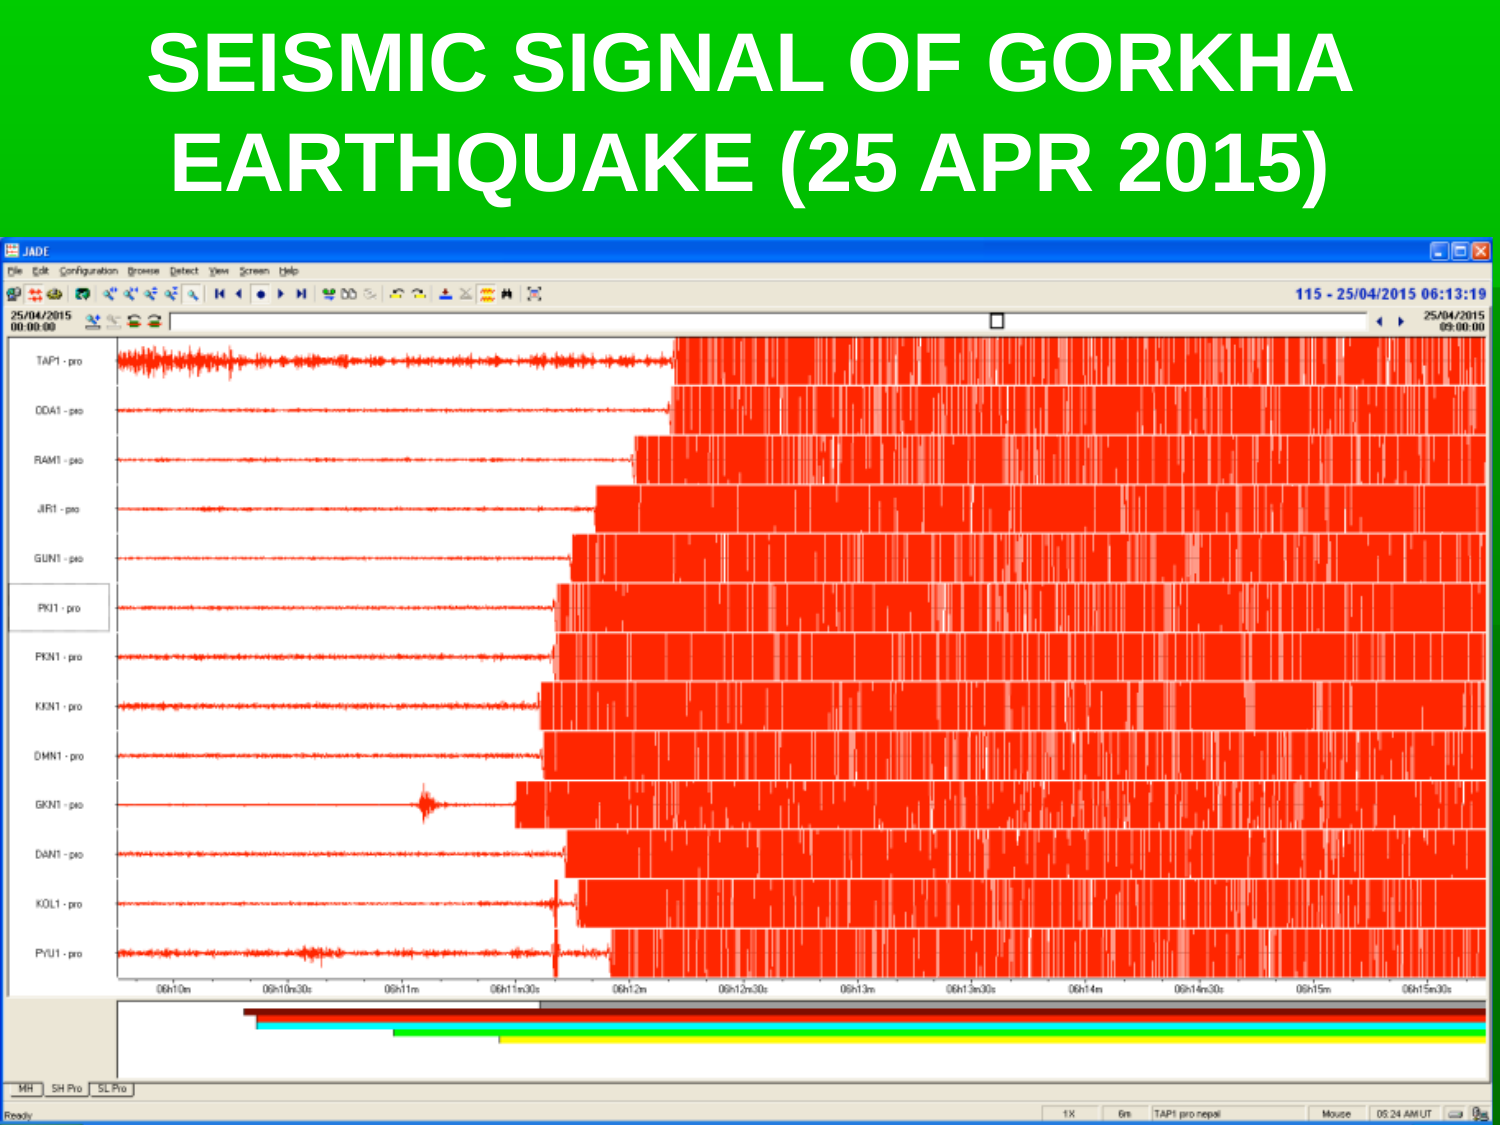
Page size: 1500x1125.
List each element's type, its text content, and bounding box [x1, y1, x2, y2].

title Seismic signal of Gorkha Earthquake (25 Apr 2015) [0, 0, 1500, 1049]
picture [0, 237, 1493, 1125]
